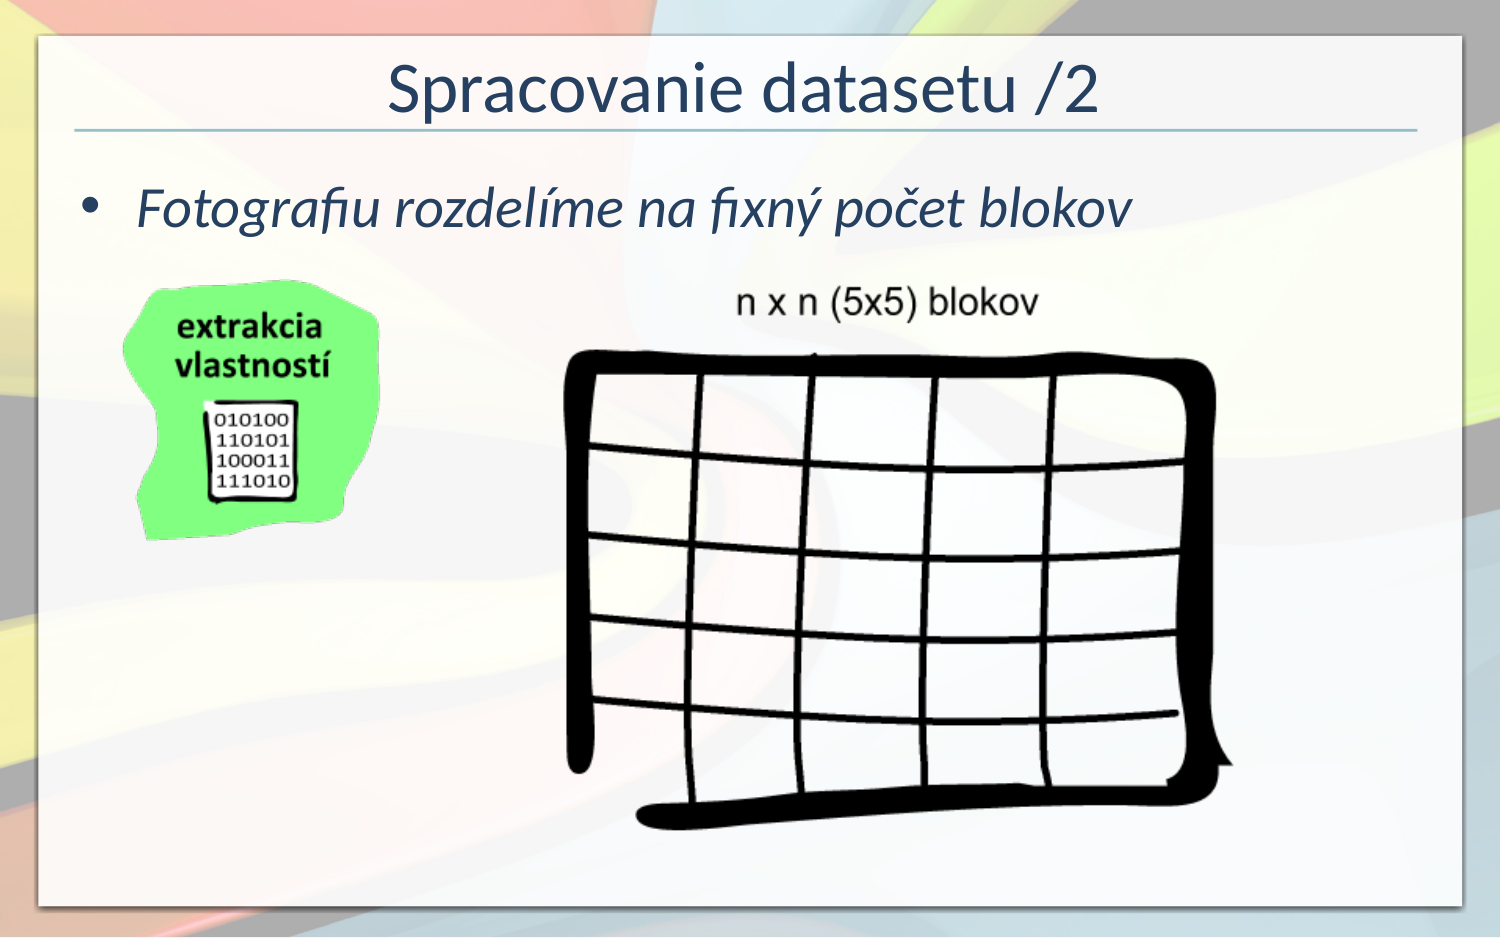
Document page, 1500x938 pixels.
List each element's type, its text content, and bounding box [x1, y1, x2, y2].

title Spracovanie datasetu /2 [76, 45, 1412, 123]
picture [0, 0, 1500, 938]
list Fotografiu rozdelíme na fixný počet blokov [64, 161, 1424, 883]
